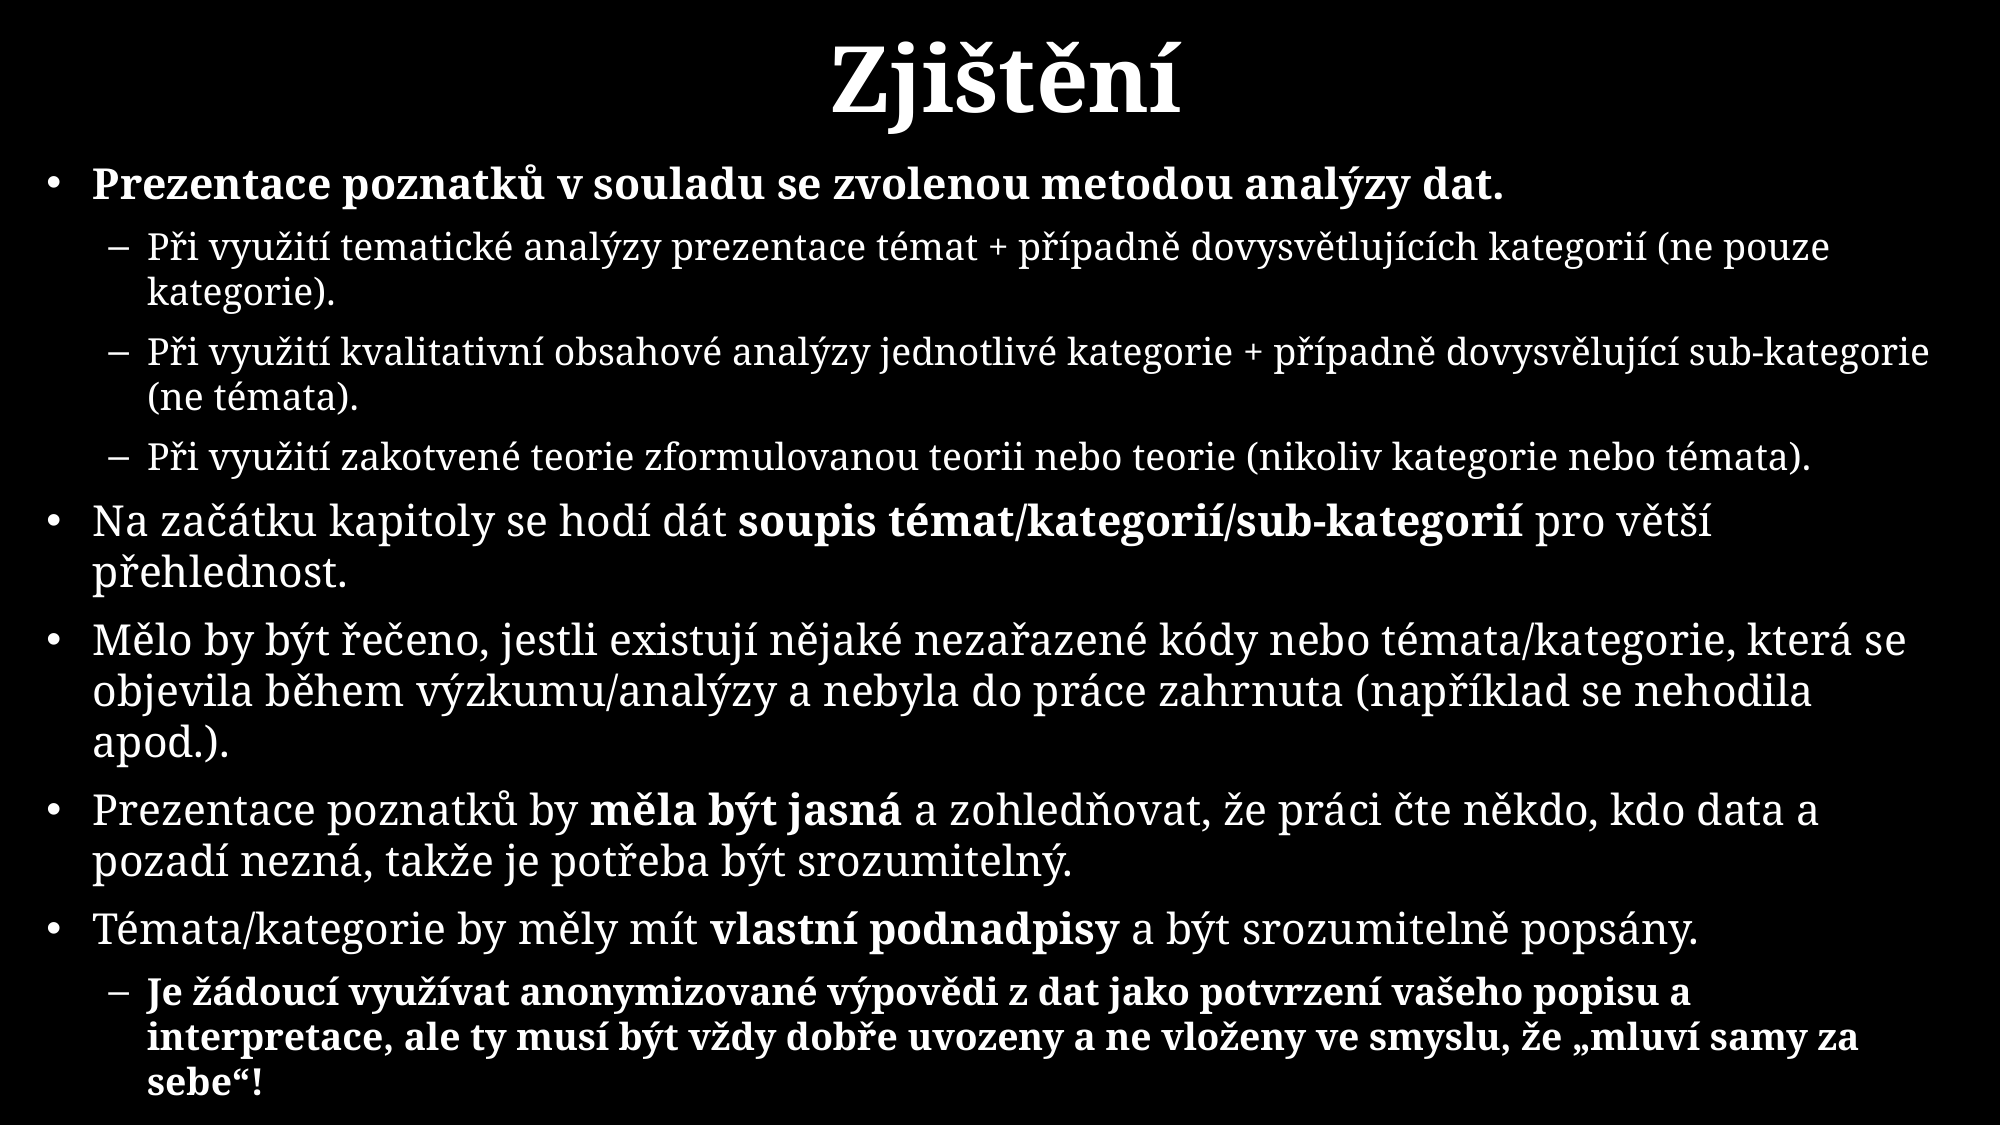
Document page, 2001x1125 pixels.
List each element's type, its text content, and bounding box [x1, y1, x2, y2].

list Prezentace poznatků v souladu se zvolenou metodou analýzy dat. Při využití tematické analýzy prezentace témat + případně dovysvětlujících kategorií (ne pouze kategorie). Při využití kvalitativní obsahové analýzy jednotlivé kategorie + případně dovysvělující sub-kategorie (ne témata). Při využití zakotvené teorie zformulovanou teorii nebo teorie (nikoliv kategorie nebo témata). Na začátku kapitoly se hodí dát soupis témat/kategorií/sub-kategorií pro větší přehlednost. Mělo by být řečeno, jestli existují nějaké nezařazené kódy nebo témata/kategorie, která se objevila během výzkumu/analýzy a nebyla do práce zahrnuta (například se nehodila apod.). Prezentace poznatků by měla být jasná a zohledňovat, že práci čte někdo, kdo data a pozadí nezná, takže je potřeba být srozumitelný. Témata/kategorie by měly mít vlastní podnadpisy a být srozumitelně popsány. Je žádoucí využívat anonymizované výpovědi z dat jako potvrzení vašeho popisu a interpretace, ale ty musí být vždy dobře uvozeny a ne vloženy ve smyslu, že „mluví samy za sebe“! [31, 149, 1957, 1124]
title Zjištění [66, 1, 1945, 149]
